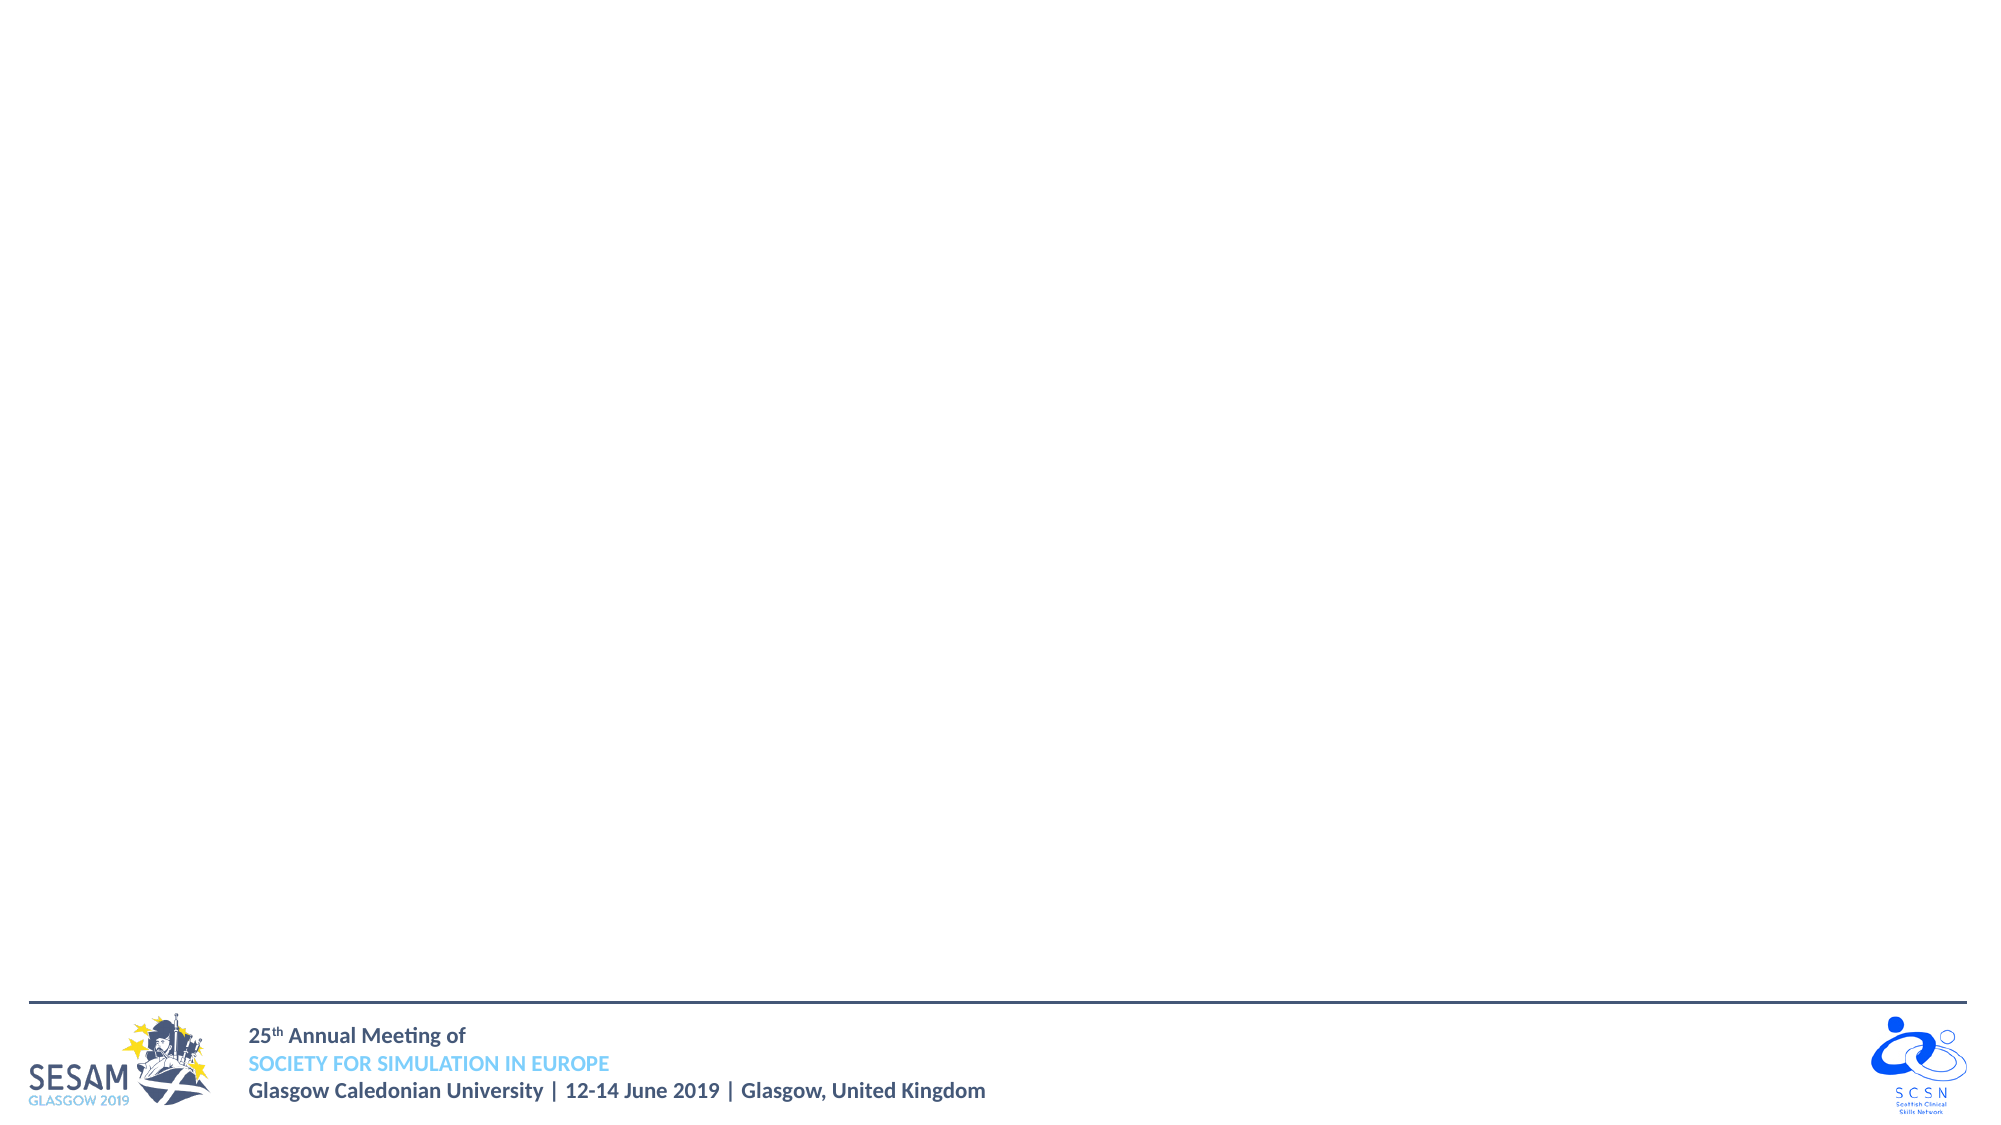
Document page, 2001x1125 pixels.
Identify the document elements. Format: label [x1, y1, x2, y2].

picture [28, 1010, 211, 1110]
picture [1862, 1008, 1975, 1122]
